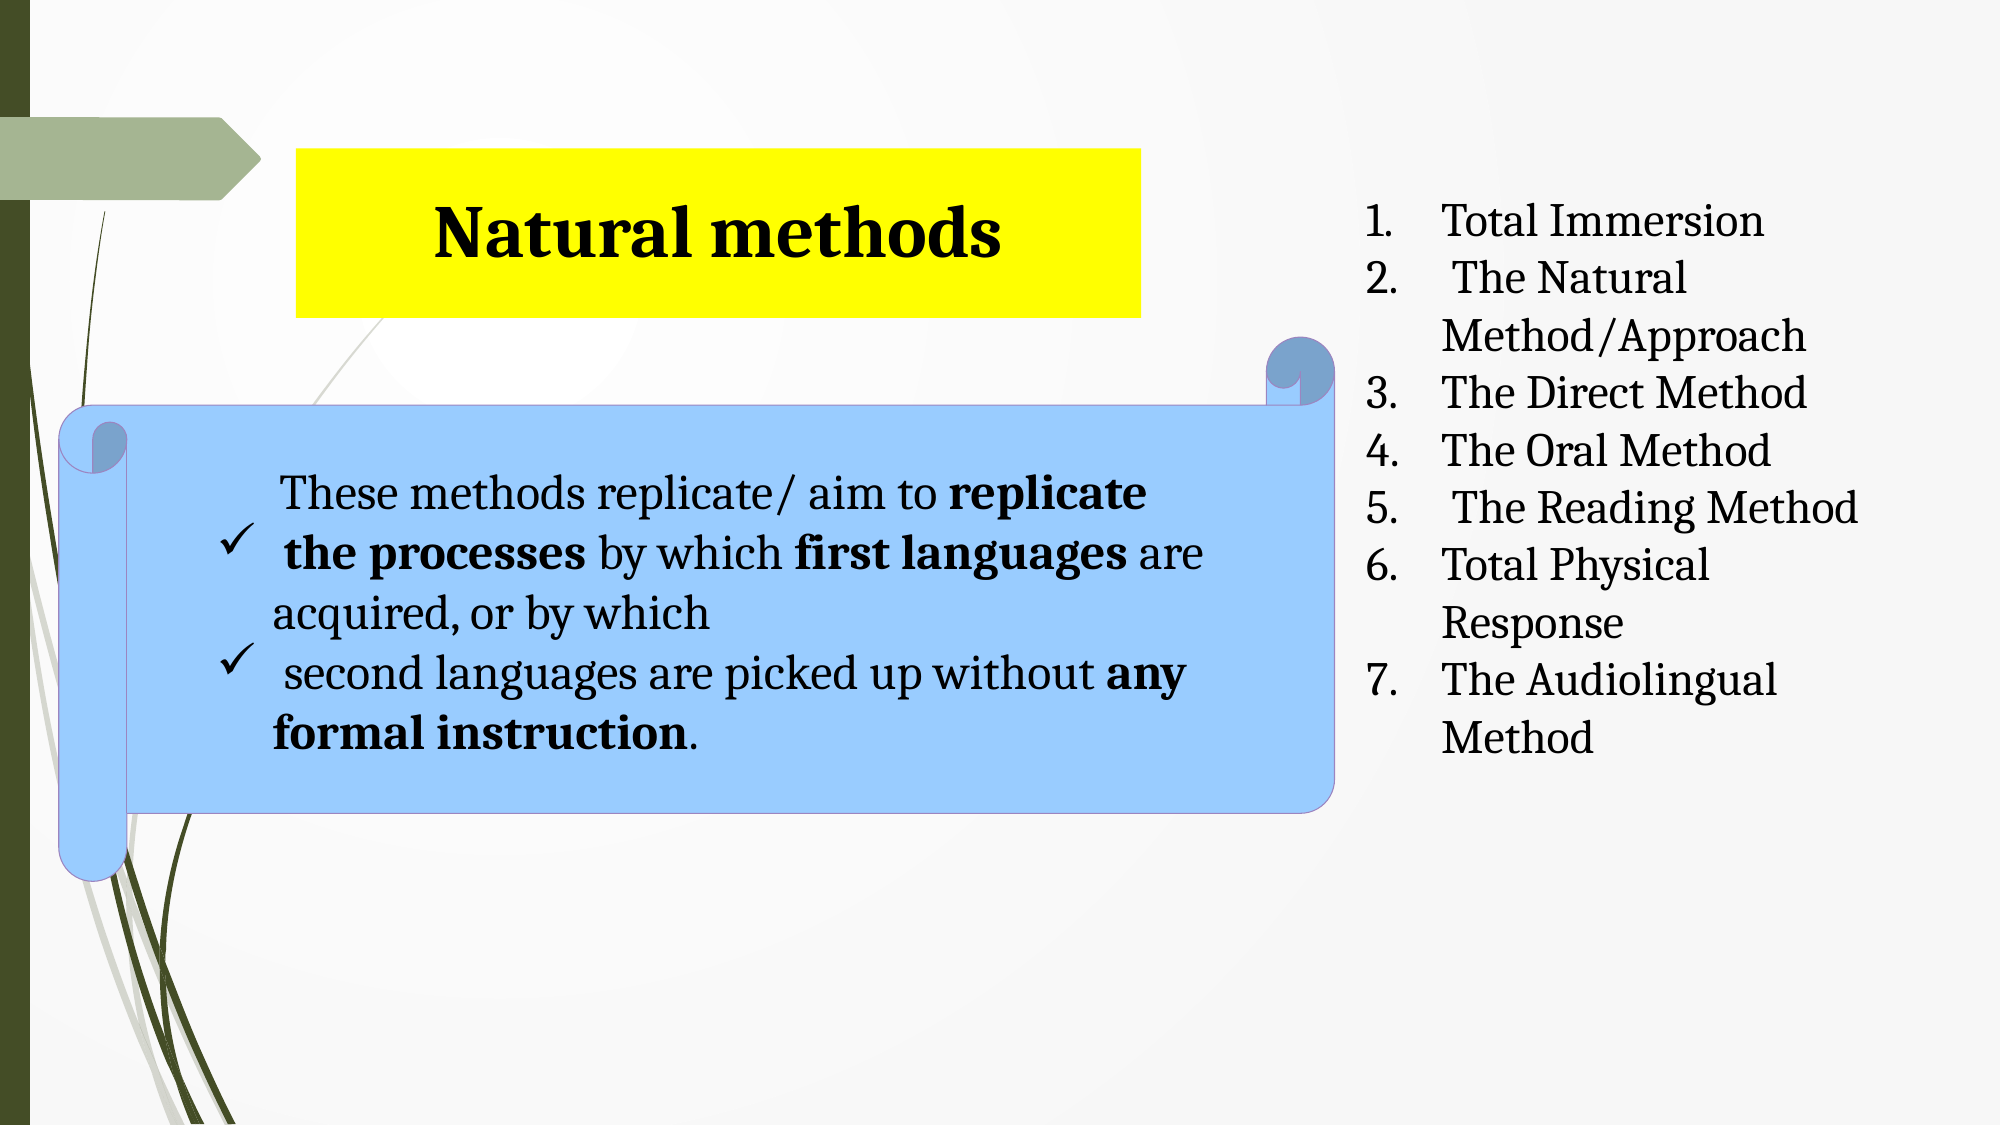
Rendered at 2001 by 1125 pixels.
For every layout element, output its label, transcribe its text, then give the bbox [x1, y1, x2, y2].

text_box Total Immersion The Natural Method/Approach The Direct Method The Oral Method The Reading Method Total Physical Response The Audiolingual Method [1351, 180, 1899, 771]
text_box Natural methods [295, 148, 1142, 318]
text_box These methods replicate/ aim to replicate the processes by which first languages are acquired, or by which second languages are picked up without any formal instruction. [58, 336, 1336, 882]
